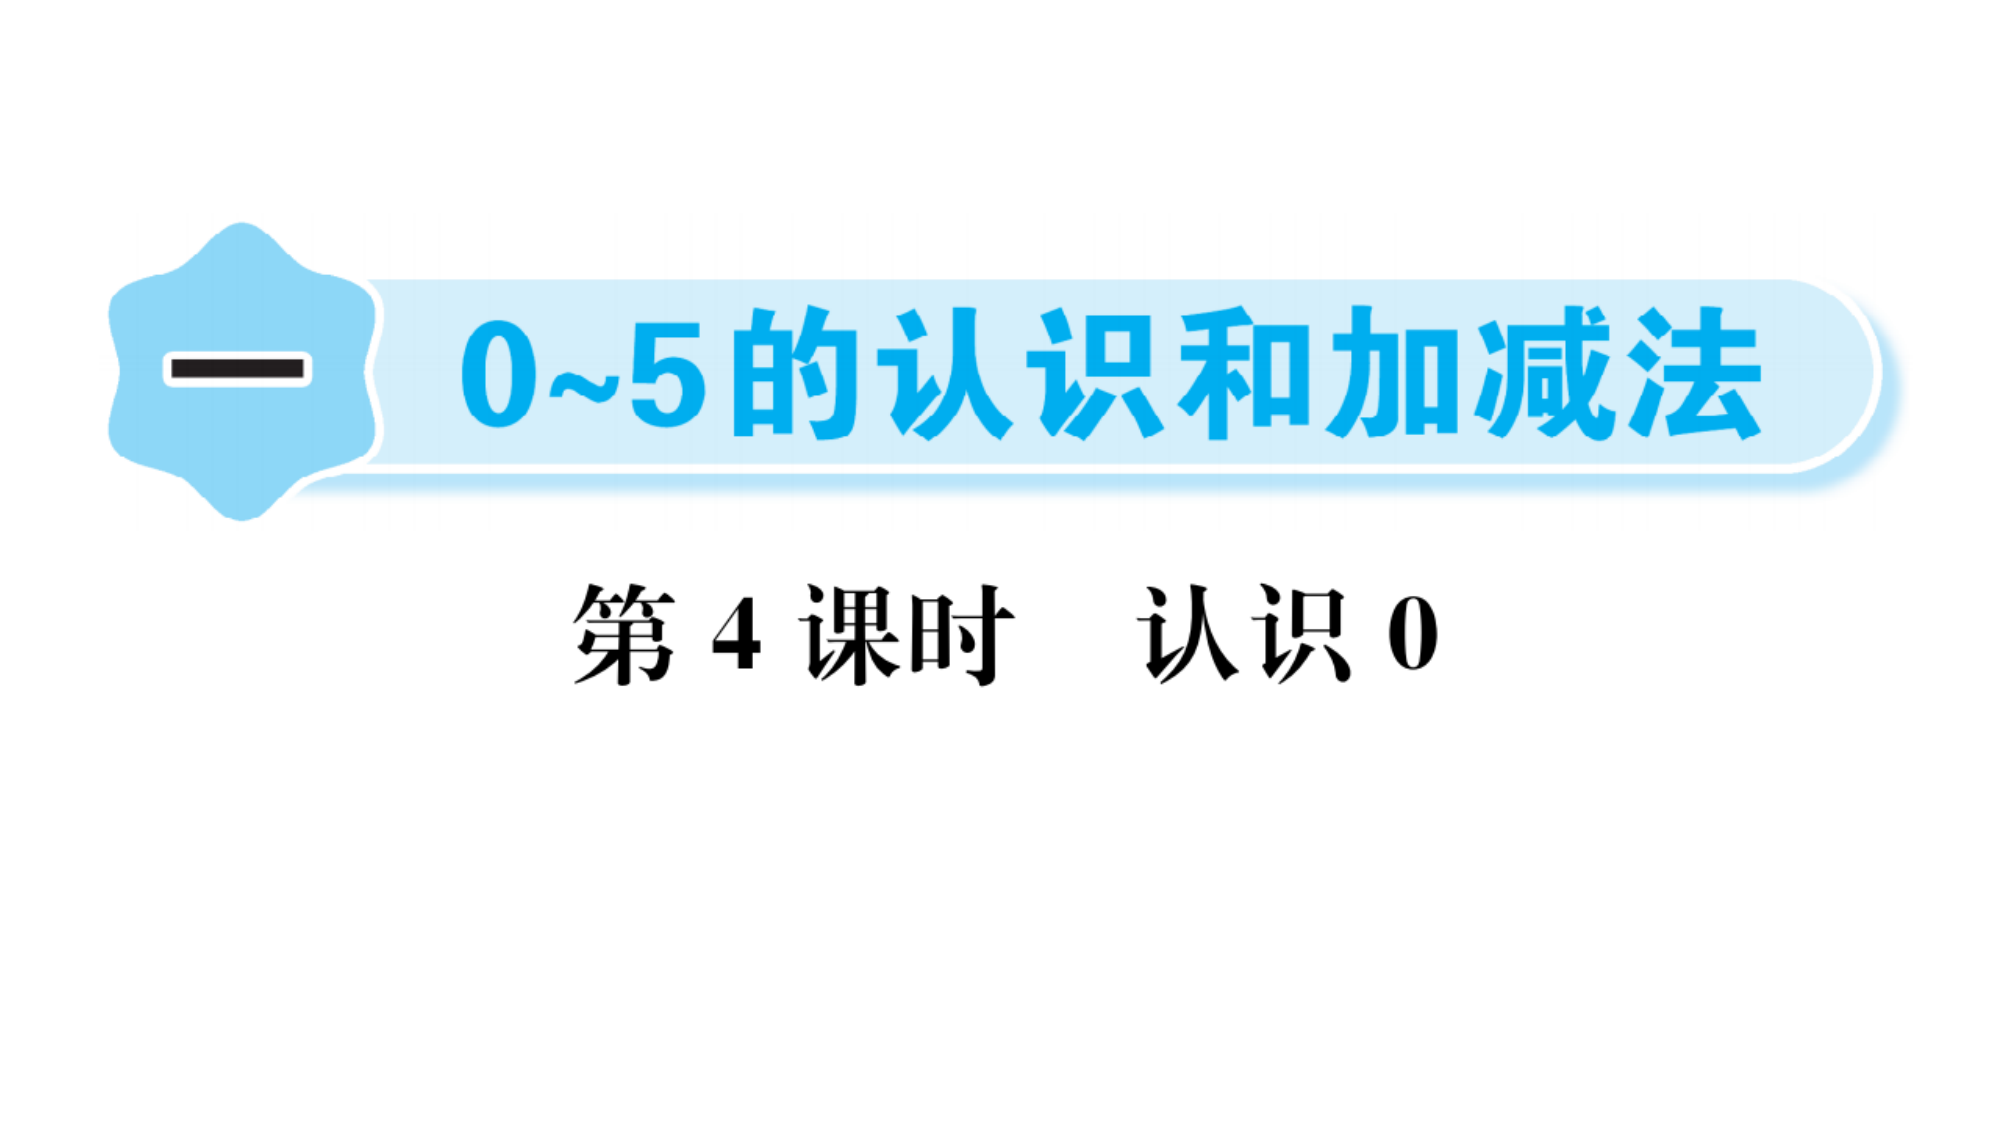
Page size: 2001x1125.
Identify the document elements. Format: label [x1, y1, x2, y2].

picture [81, 206, 1919, 540]
picture [531, 562, 1469, 719]
